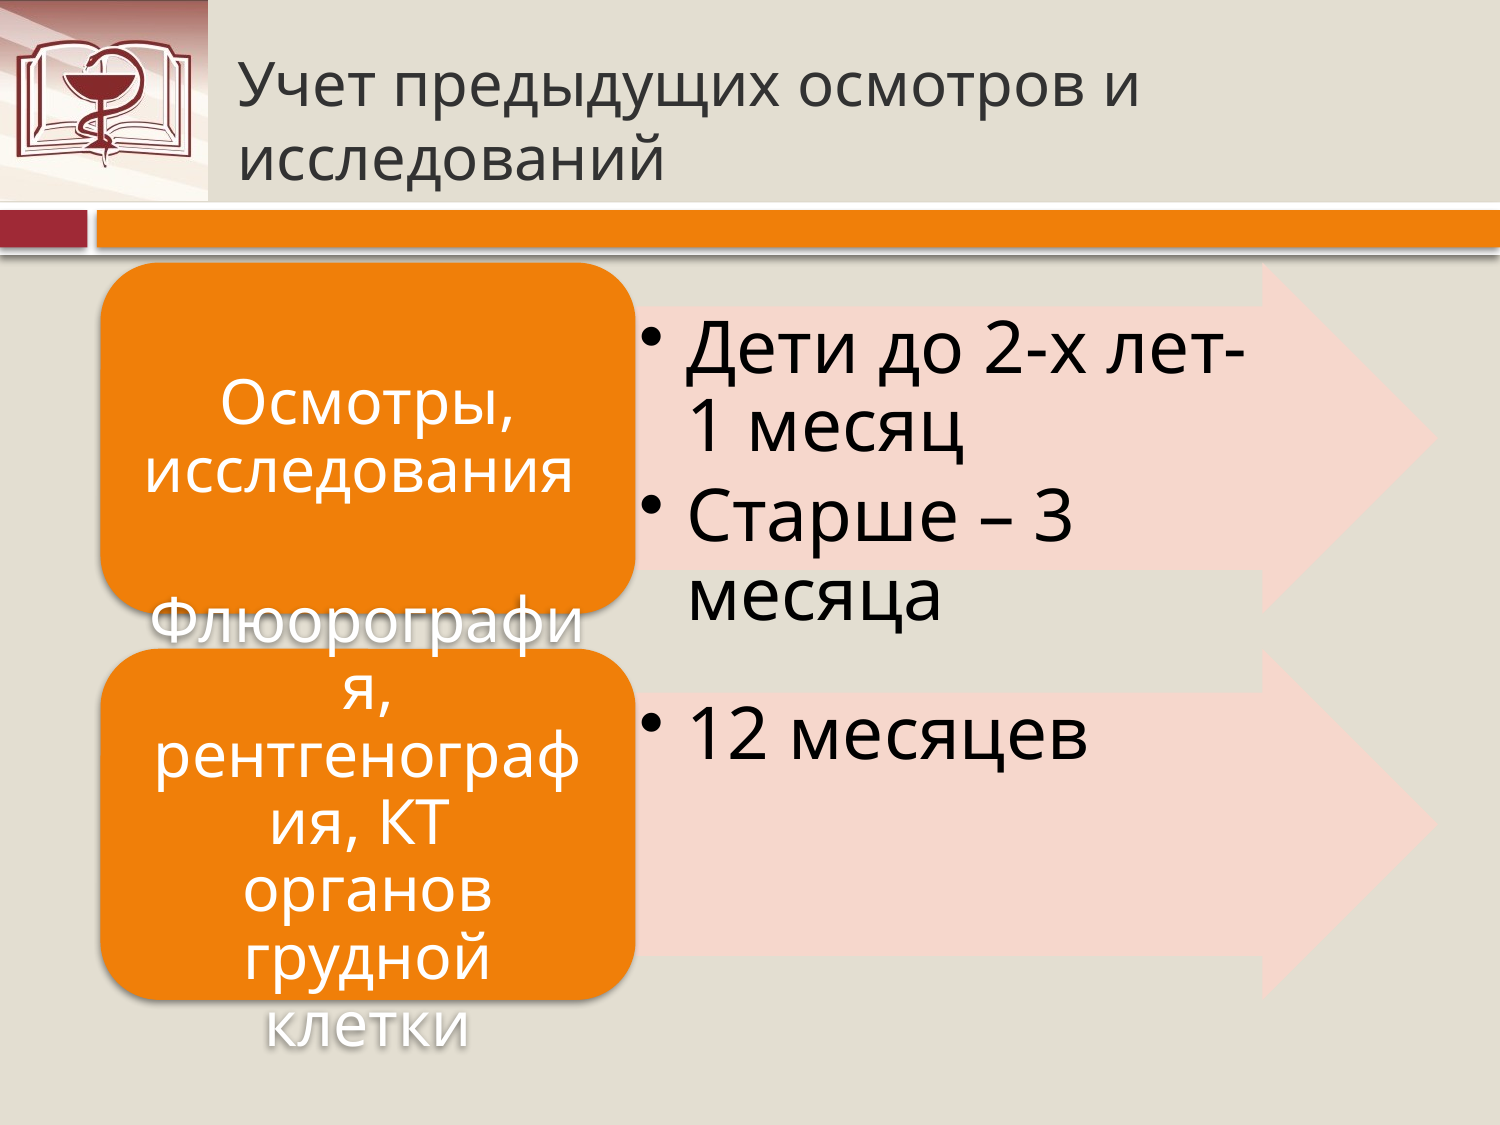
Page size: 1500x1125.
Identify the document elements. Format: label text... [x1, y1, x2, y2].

picture [0, 0, 208, 202]
title Учет предыдущих осмотров и исследований [222, 37, 1438, 200]
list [100, 262, 1439, 1001]
